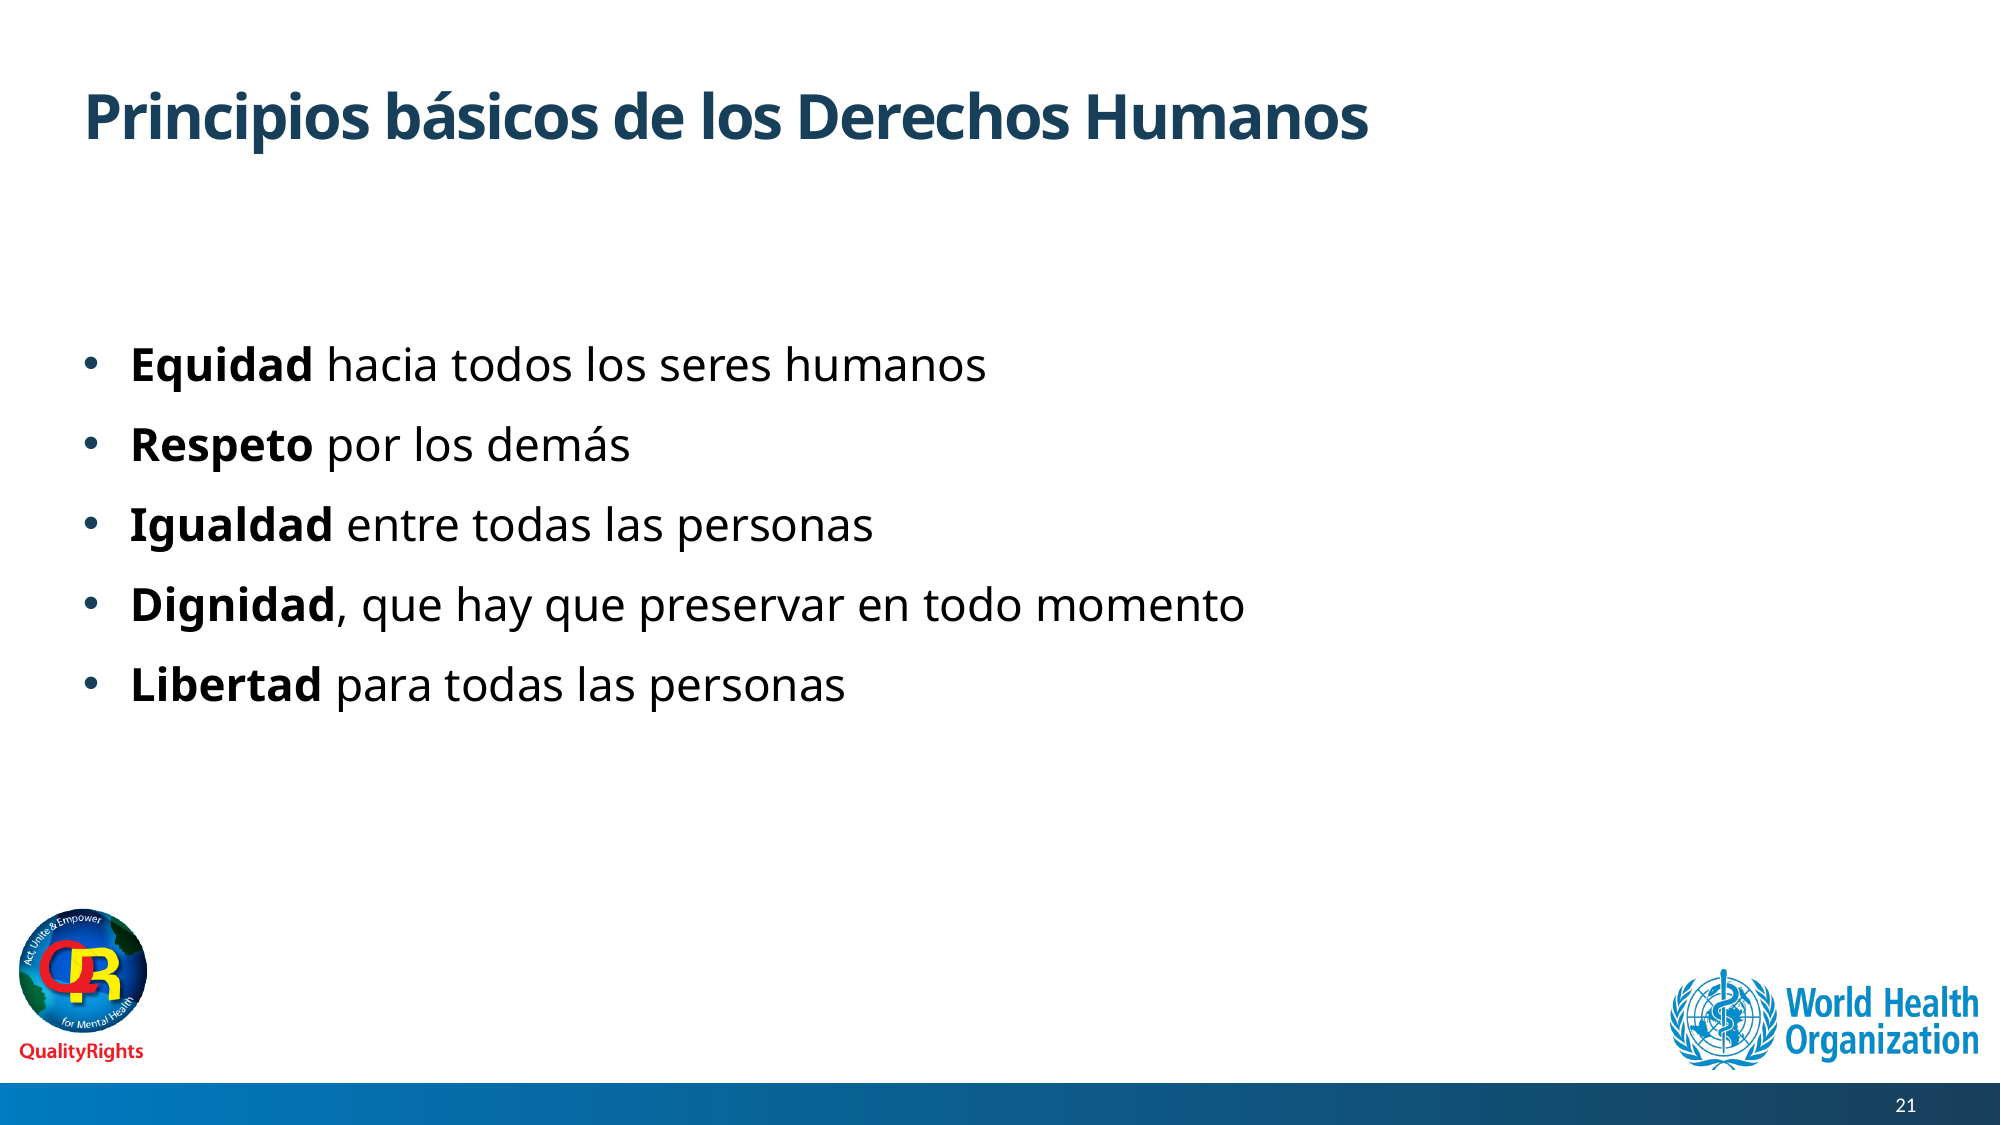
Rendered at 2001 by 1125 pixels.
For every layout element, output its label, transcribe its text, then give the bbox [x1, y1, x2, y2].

picture [1670, 1029, 1716, 1070]
slide_number 21 [1646, 1086, 1917, 1122]
title Principios básicos de los Derechos Humanos [83, 83, 1690, 154]
picture [1711, 1021, 1722, 1029]
picture [1716, 1064, 1731, 1070]
picture [1891, 987, 1897, 999]
picture [1682, 987, 1766, 1060]
picture [1725, 1040, 1747, 1054]
list Equidad hacia todos los seres humanos Respeto por los demás Igualdad entre todas las personas Dignidad, que hay que preservar en todo momento Libertad para todas las personas [83, 247, 1917, 987]
picture [1726, 988, 1733, 999]
picture [1791, 987, 1798, 1005]
picture [1678, 1024, 1682, 1034]
picture [0, 891, 162, 1076]
picture [1730, 969, 1978, 1070]
picture [1860, 1000, 1865, 1013]
picture [1805, 987, 1811, 1003]
picture [1700, 987, 1711, 992]
picture [1670, 987, 1680, 1011]
